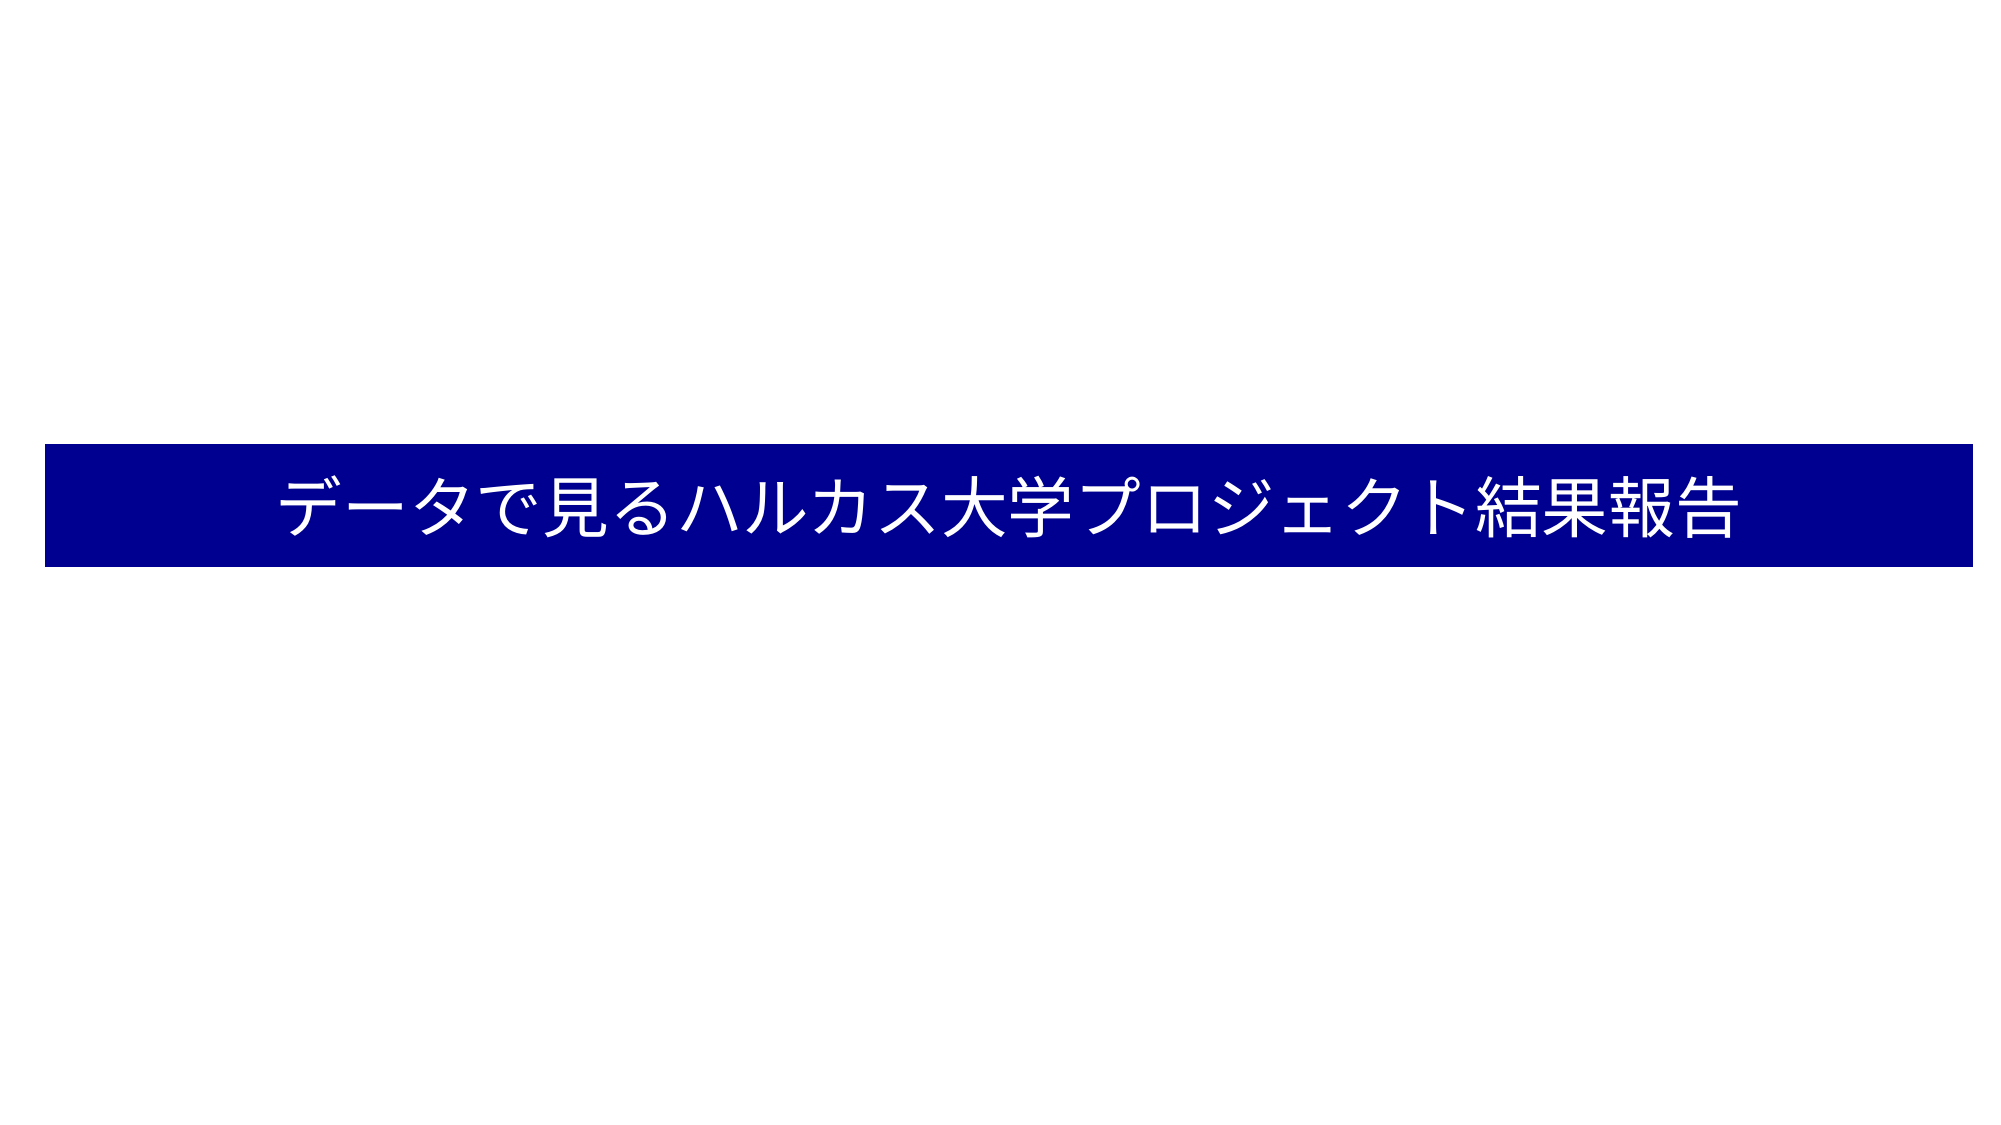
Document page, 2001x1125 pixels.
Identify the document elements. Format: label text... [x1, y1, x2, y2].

text_box データで見るハルカス大学プロジェクト結果報告 [46, 445, 1972, 566]
